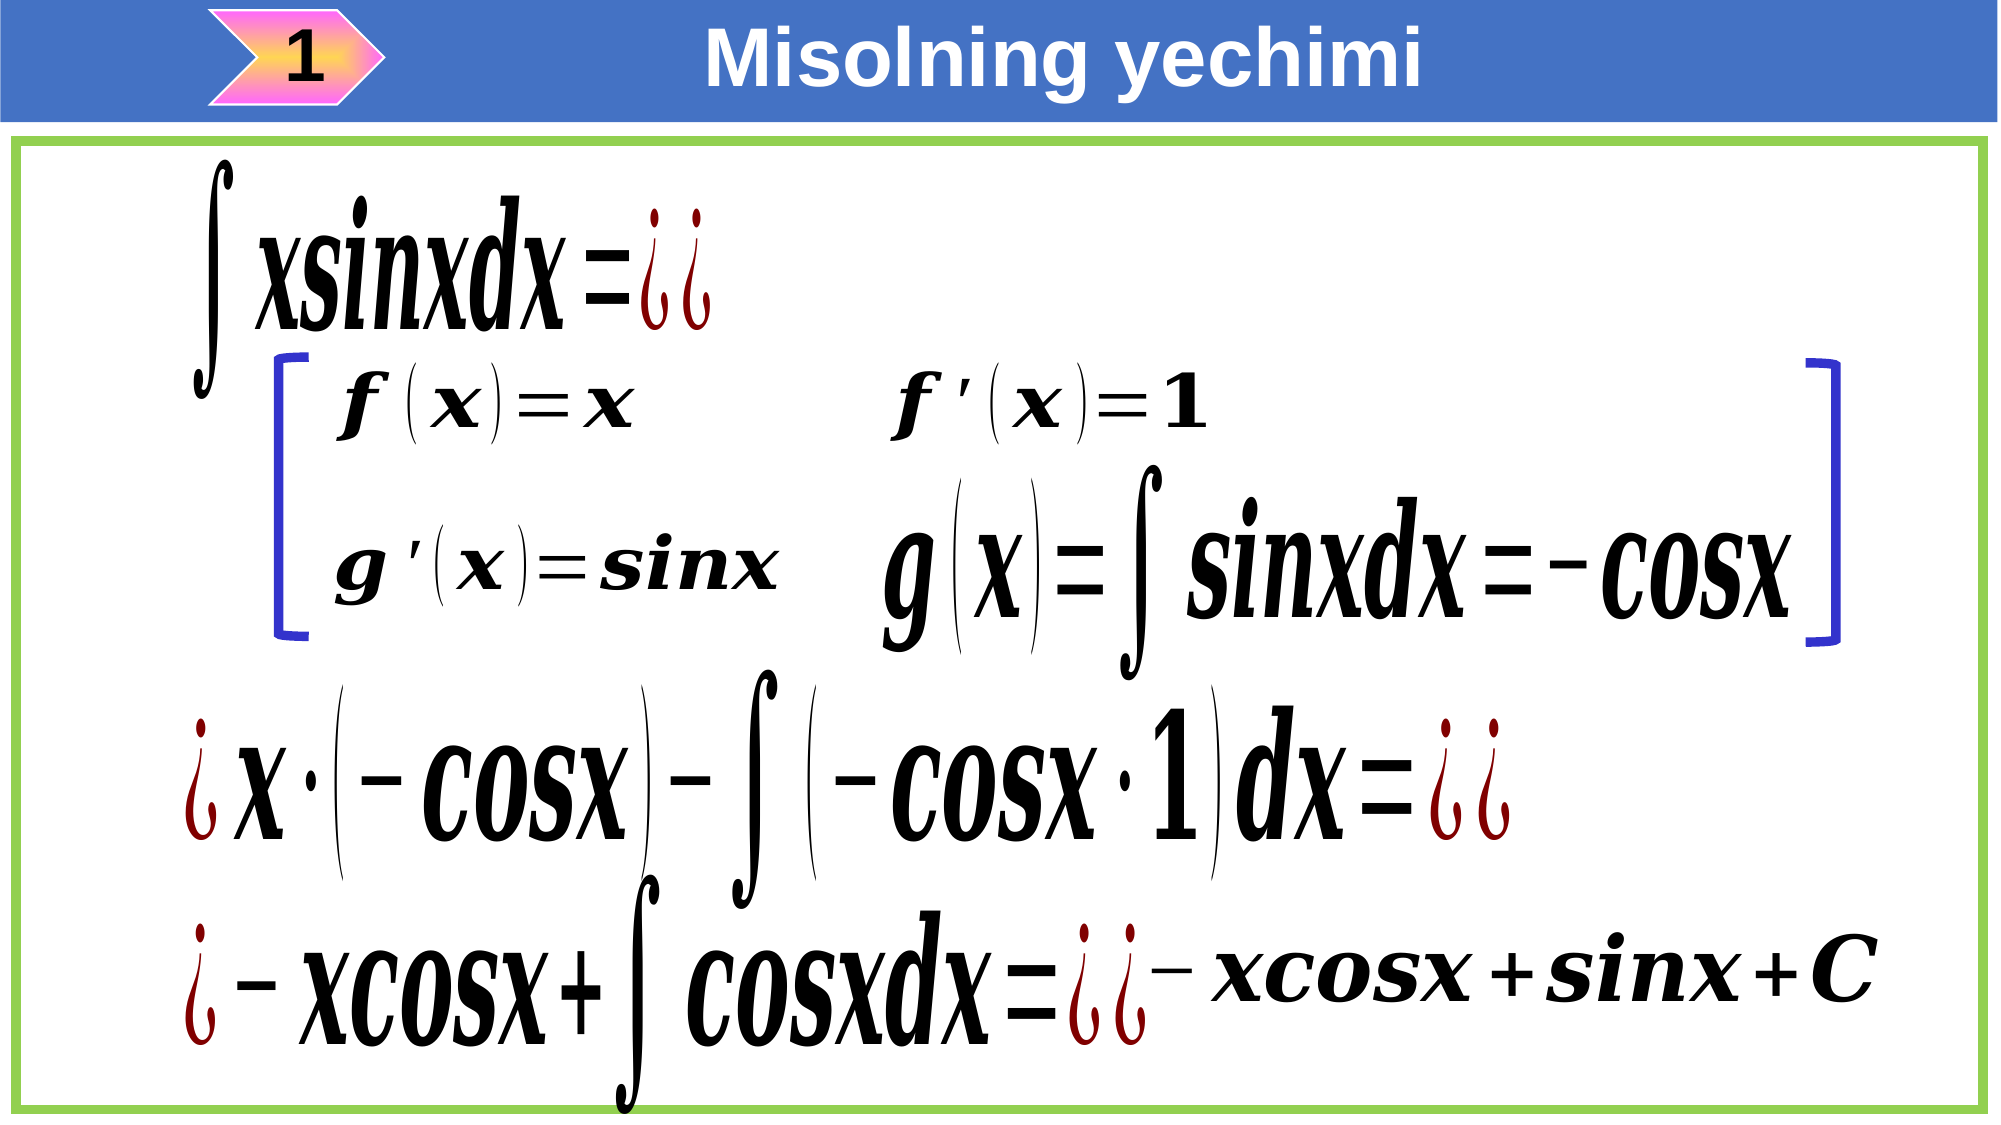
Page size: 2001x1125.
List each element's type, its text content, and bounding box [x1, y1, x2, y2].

text_box [278, 356, 309, 637]
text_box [210, 10, 385, 105]
text_box [0, 0, 1998, 123]
text_box [11, 136, 1988, 1114]
text_box [1805, 362, 1837, 643]
text_box Misolning yechimi [703, 3, 1426, 104]
